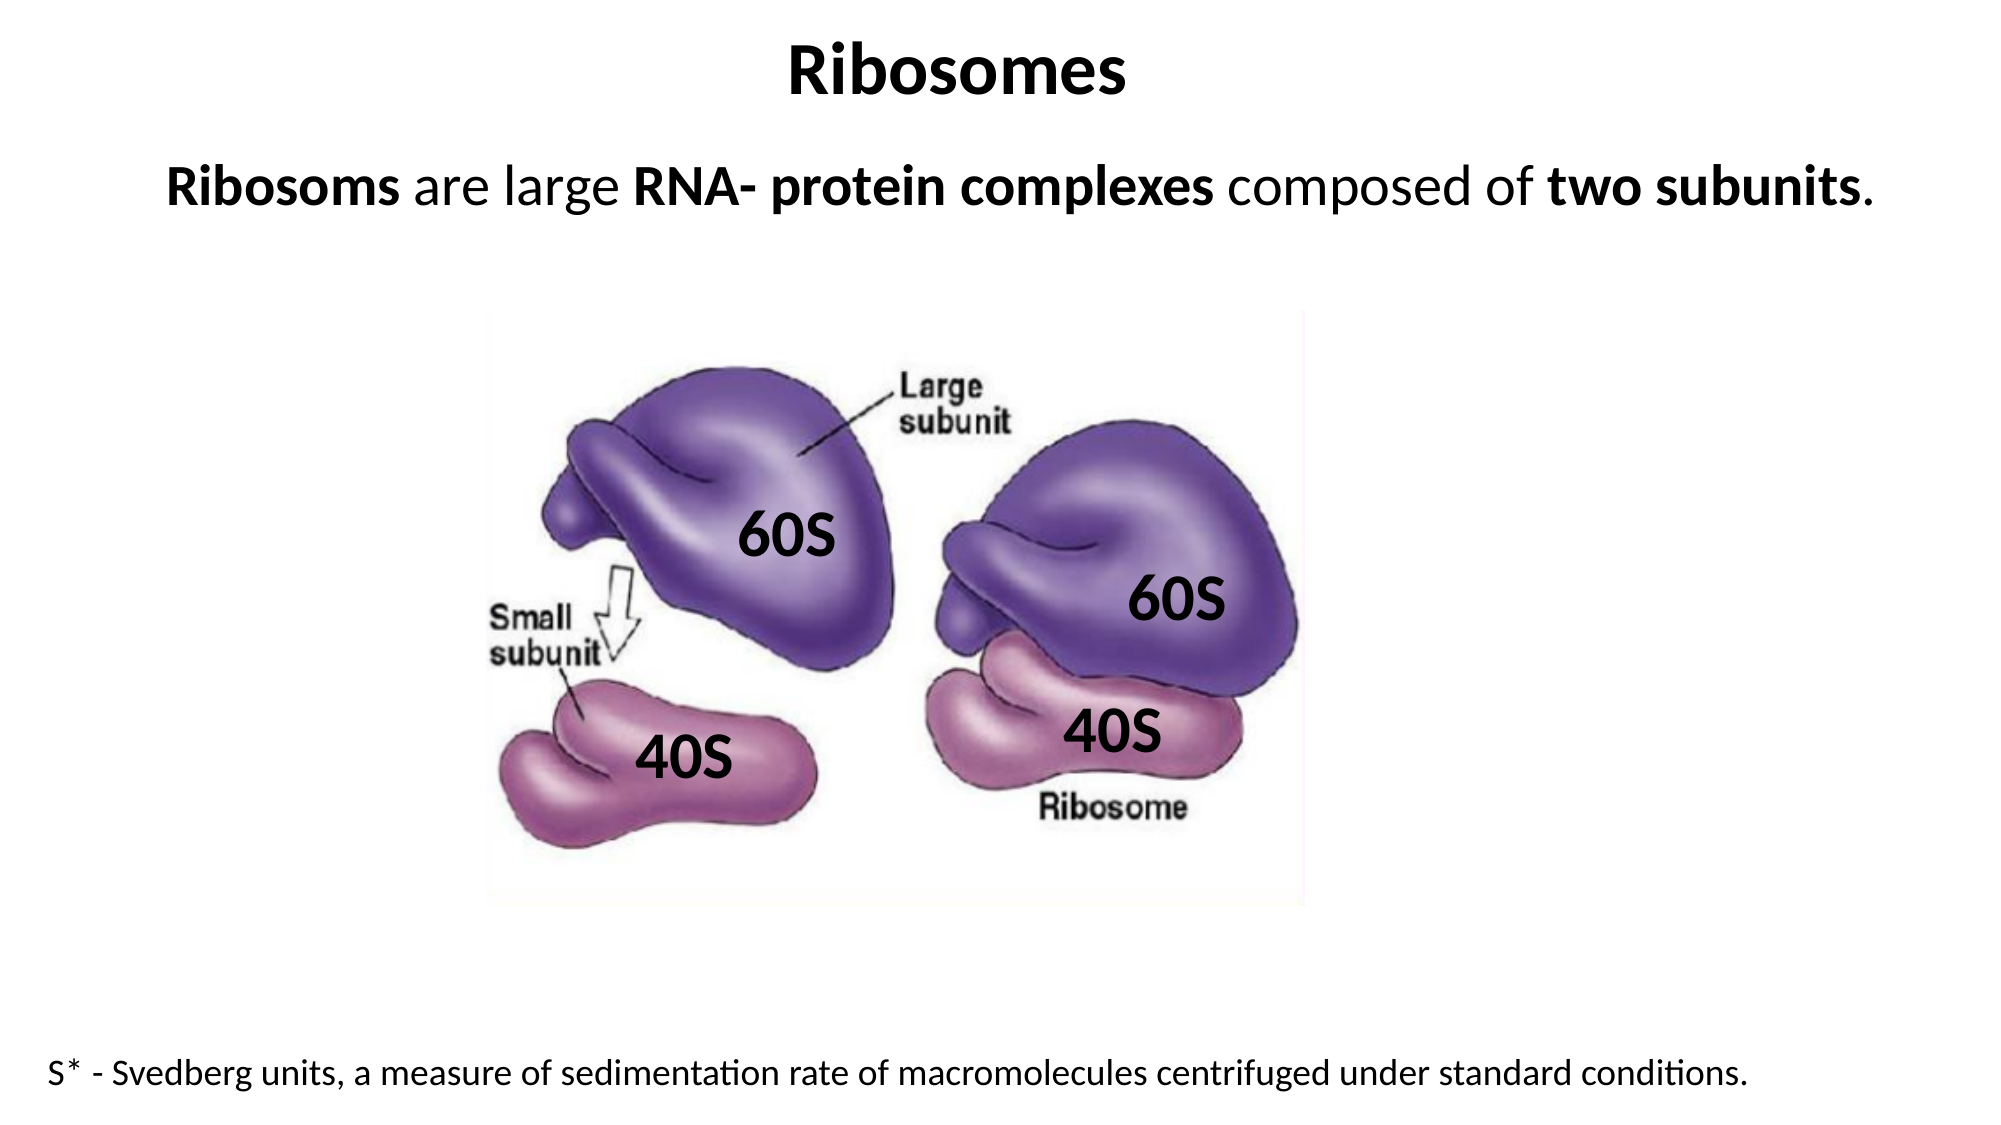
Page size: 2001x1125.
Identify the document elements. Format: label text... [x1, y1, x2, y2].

text_box Ribosoms are large RNA- protein complexes composed of two subunits. [151, 139, 1892, 225]
text_box Ribosomes [772, 11, 1160, 117]
text_box S* - Svedberg units, a measure of sedimentation rate of macromolecules centrifuged under standard conditions. [32, 1040, 1839, 1101]
picture [486, 310, 1305, 906]
